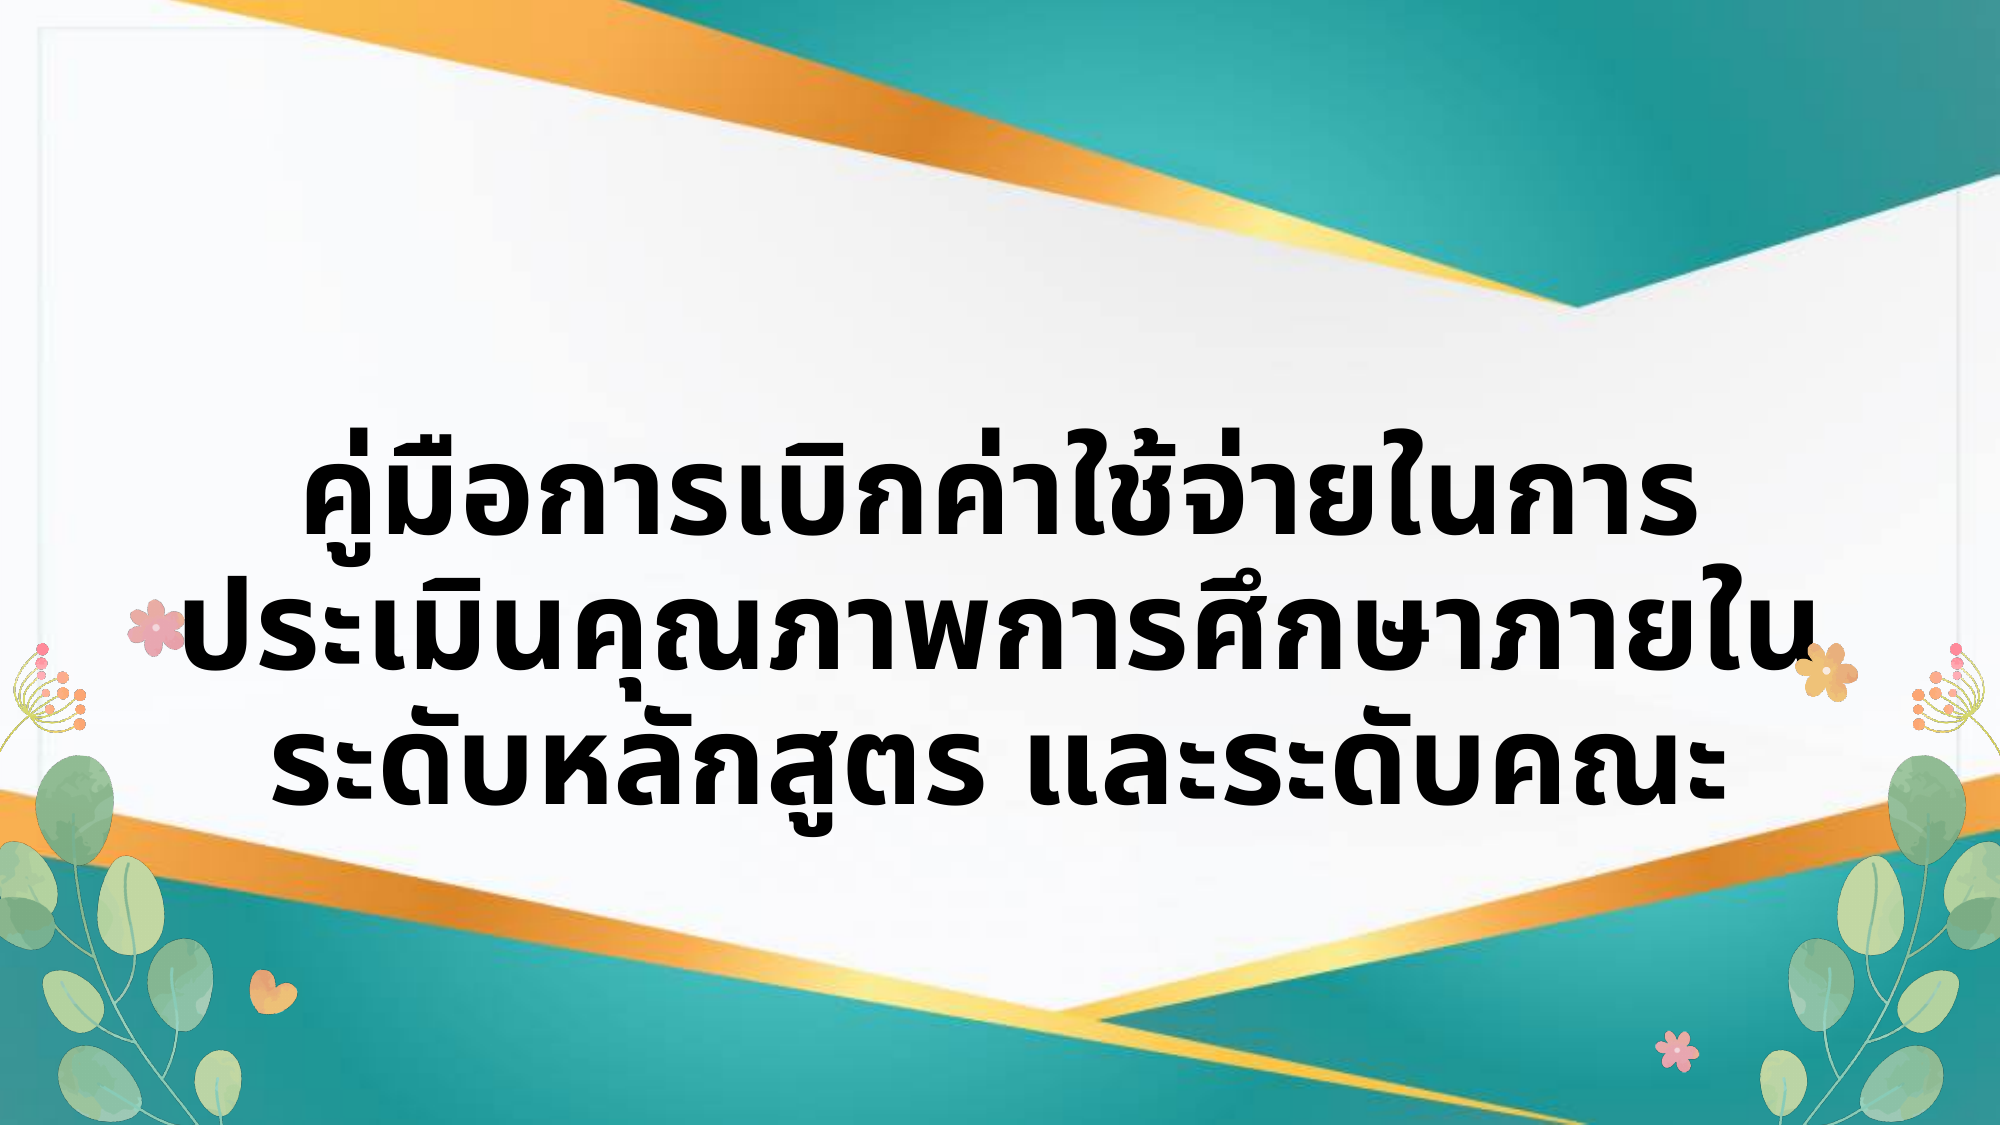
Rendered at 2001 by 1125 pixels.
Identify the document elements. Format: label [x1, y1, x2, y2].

text_box [0, 601, 295, 1125]
picture [0, 0, 2000, 1125]
text_box [1655, 643, 2000, 1125]
